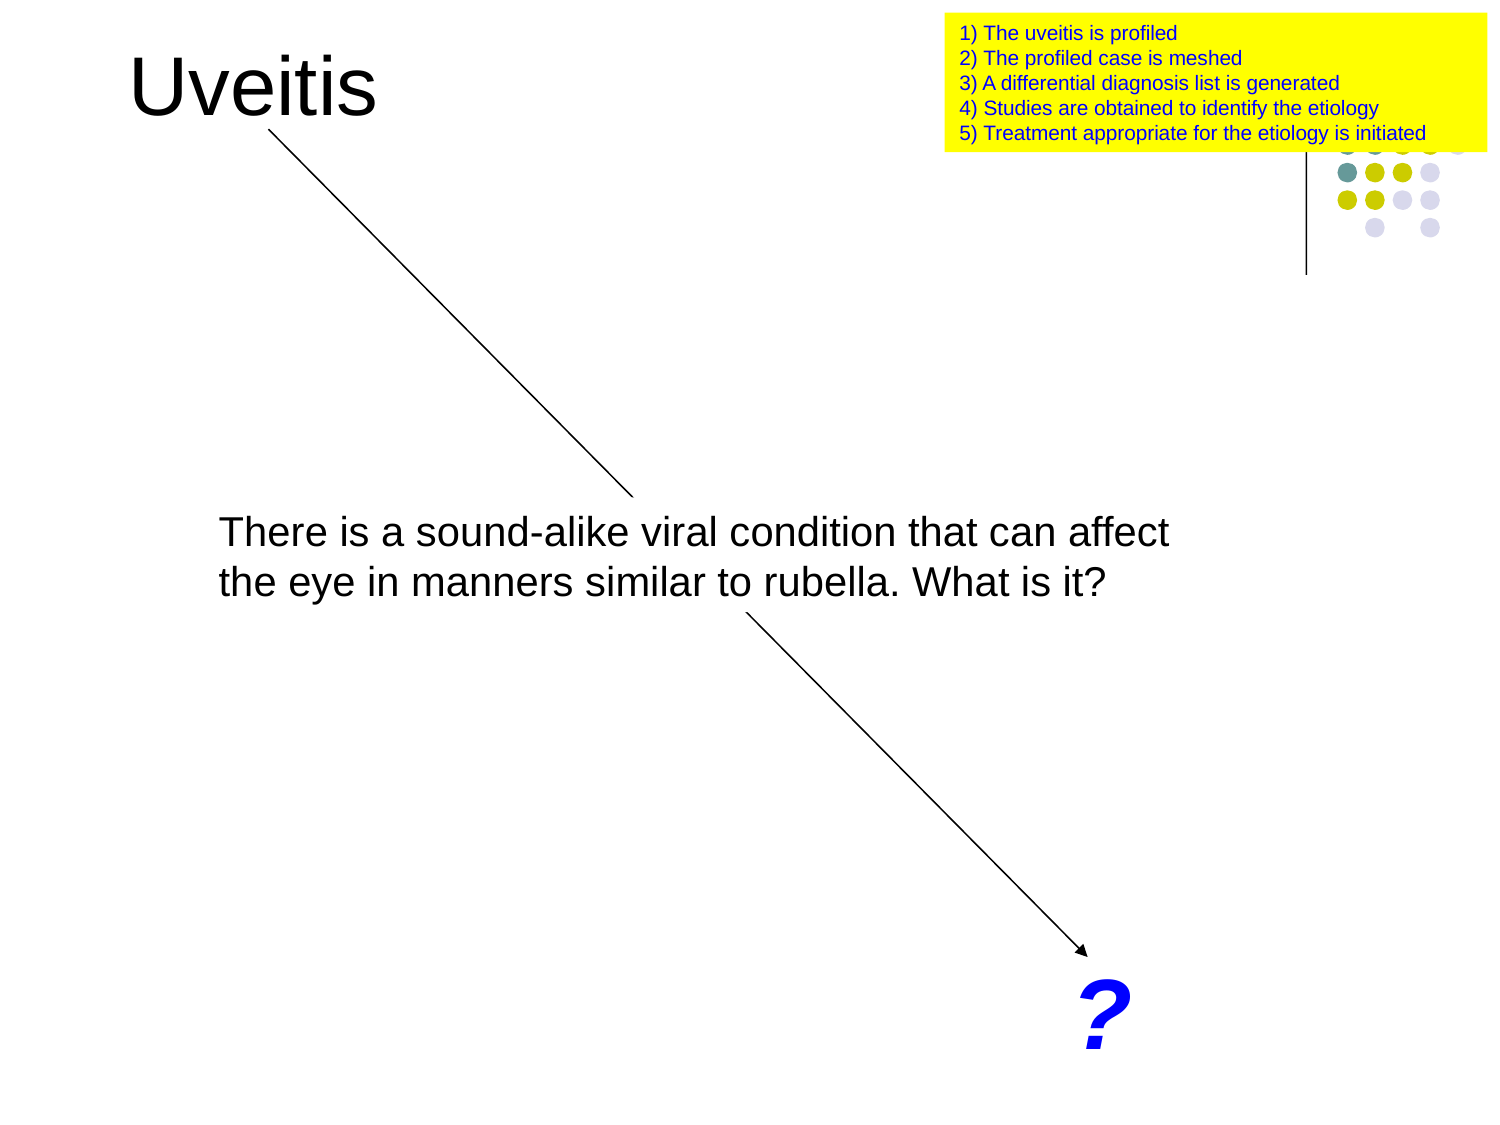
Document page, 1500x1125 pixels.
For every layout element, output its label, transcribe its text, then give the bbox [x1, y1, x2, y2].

text_box There is a sound-alike viral condition that can affect the eye in manners similar to rubella. What is it? [1092, 497, 1186, 613]
text_box Uveitis [113, 24, 394, 140]
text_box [268, 128, 1088, 958]
text_box There is a sound-alike viral condition that can affect the eye in manners similar to rubella. What is it? [203, 497, 263, 613]
text_box 1) The uveitis is profiled 2) The profiled case is meshed 3) A differential diagnosis list is generated 4) Studies are obtained to identify the etiology 5) Treatment appropriate for the etiology is initiated [944, 12, 1488, 153]
text_box ? [1057, 942, 1148, 1077]
